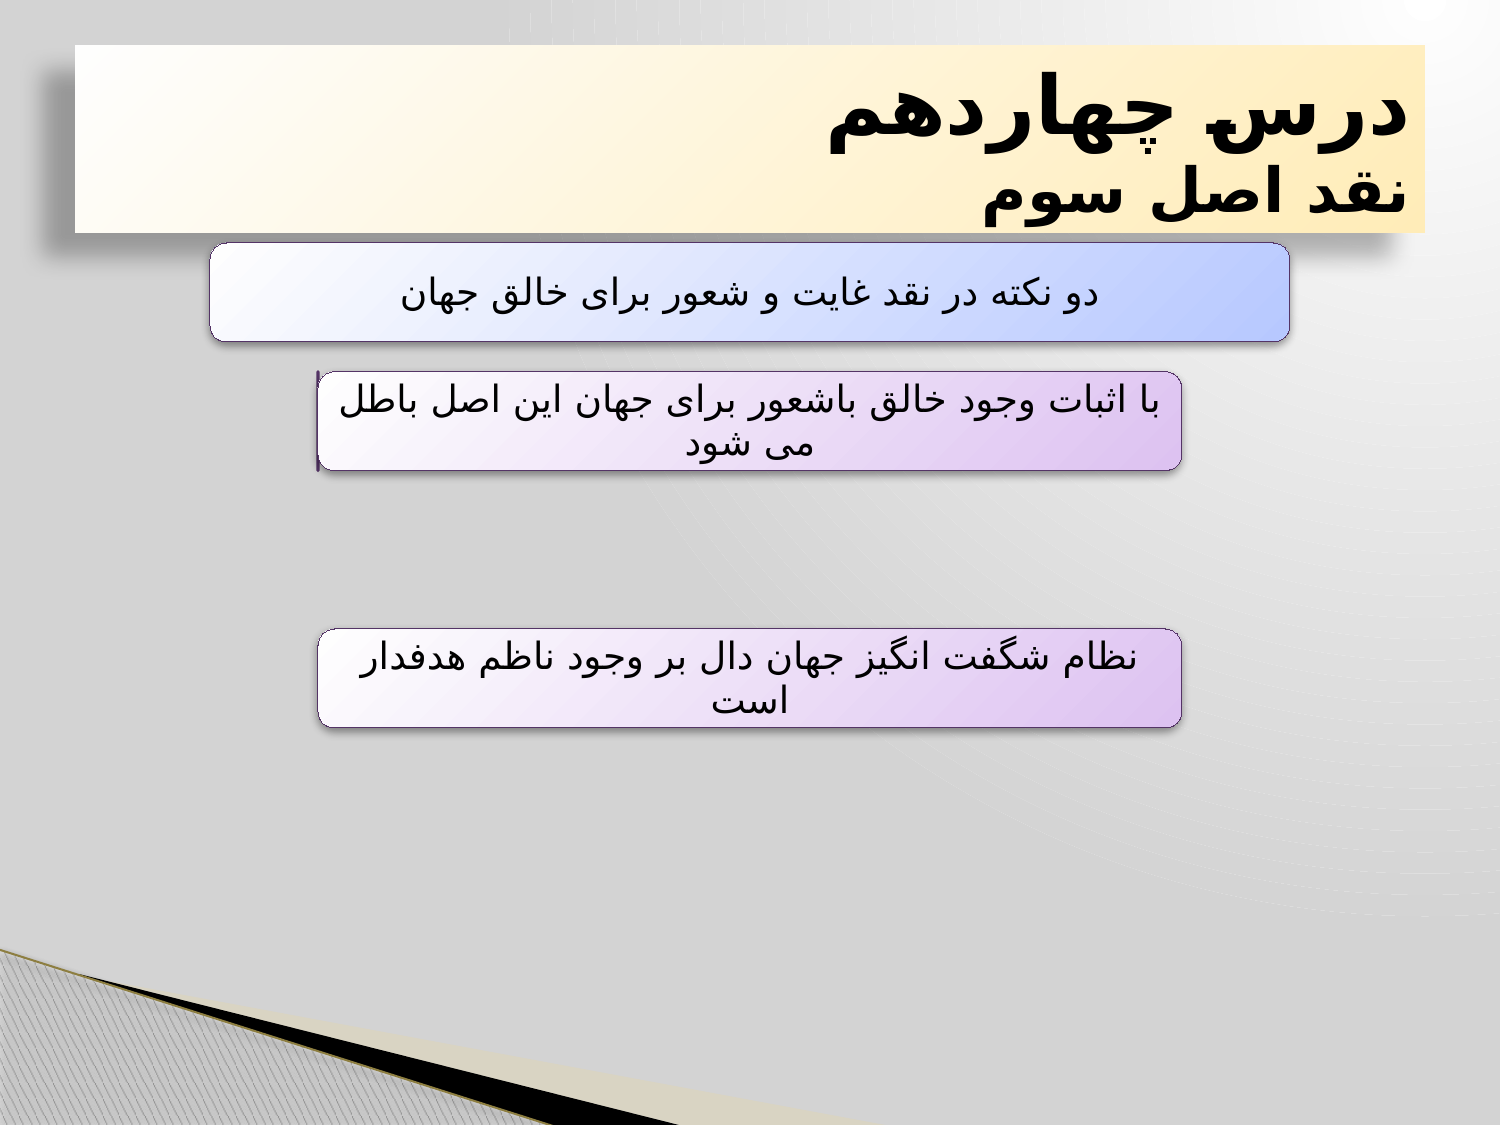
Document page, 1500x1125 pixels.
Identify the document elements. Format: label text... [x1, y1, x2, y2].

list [74, 242, 1426, 986]
title درس چهاردهم نقد اصل سوم [74, 44, 1426, 233]
